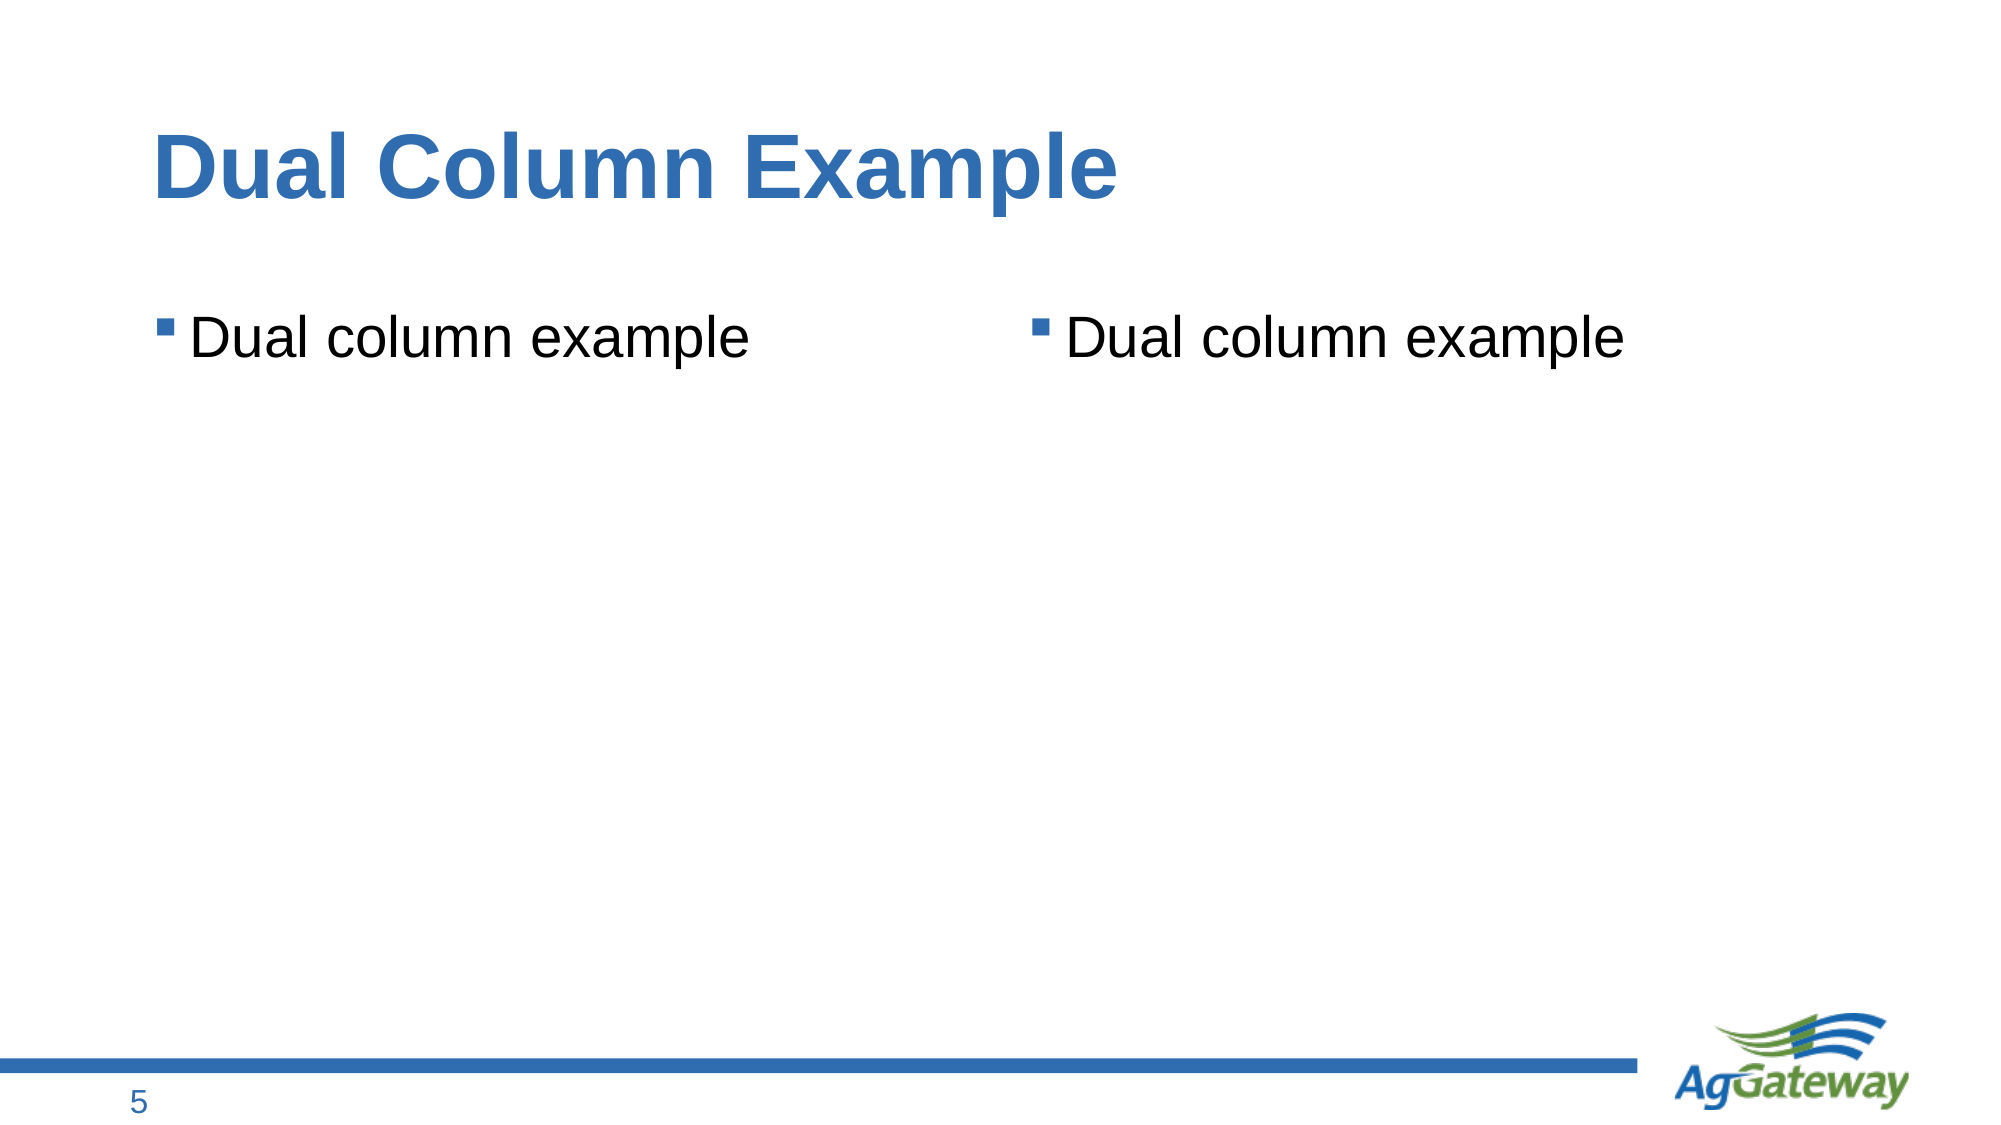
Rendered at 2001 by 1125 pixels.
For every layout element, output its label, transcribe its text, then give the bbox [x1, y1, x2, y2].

title Dual Column Example [137, 59, 1863, 278]
slide_number 5 [115, 1073, 566, 1125]
list Dual column example [137, 299, 988, 1014]
list Dual column example [1012, 299, 1863, 1014]
